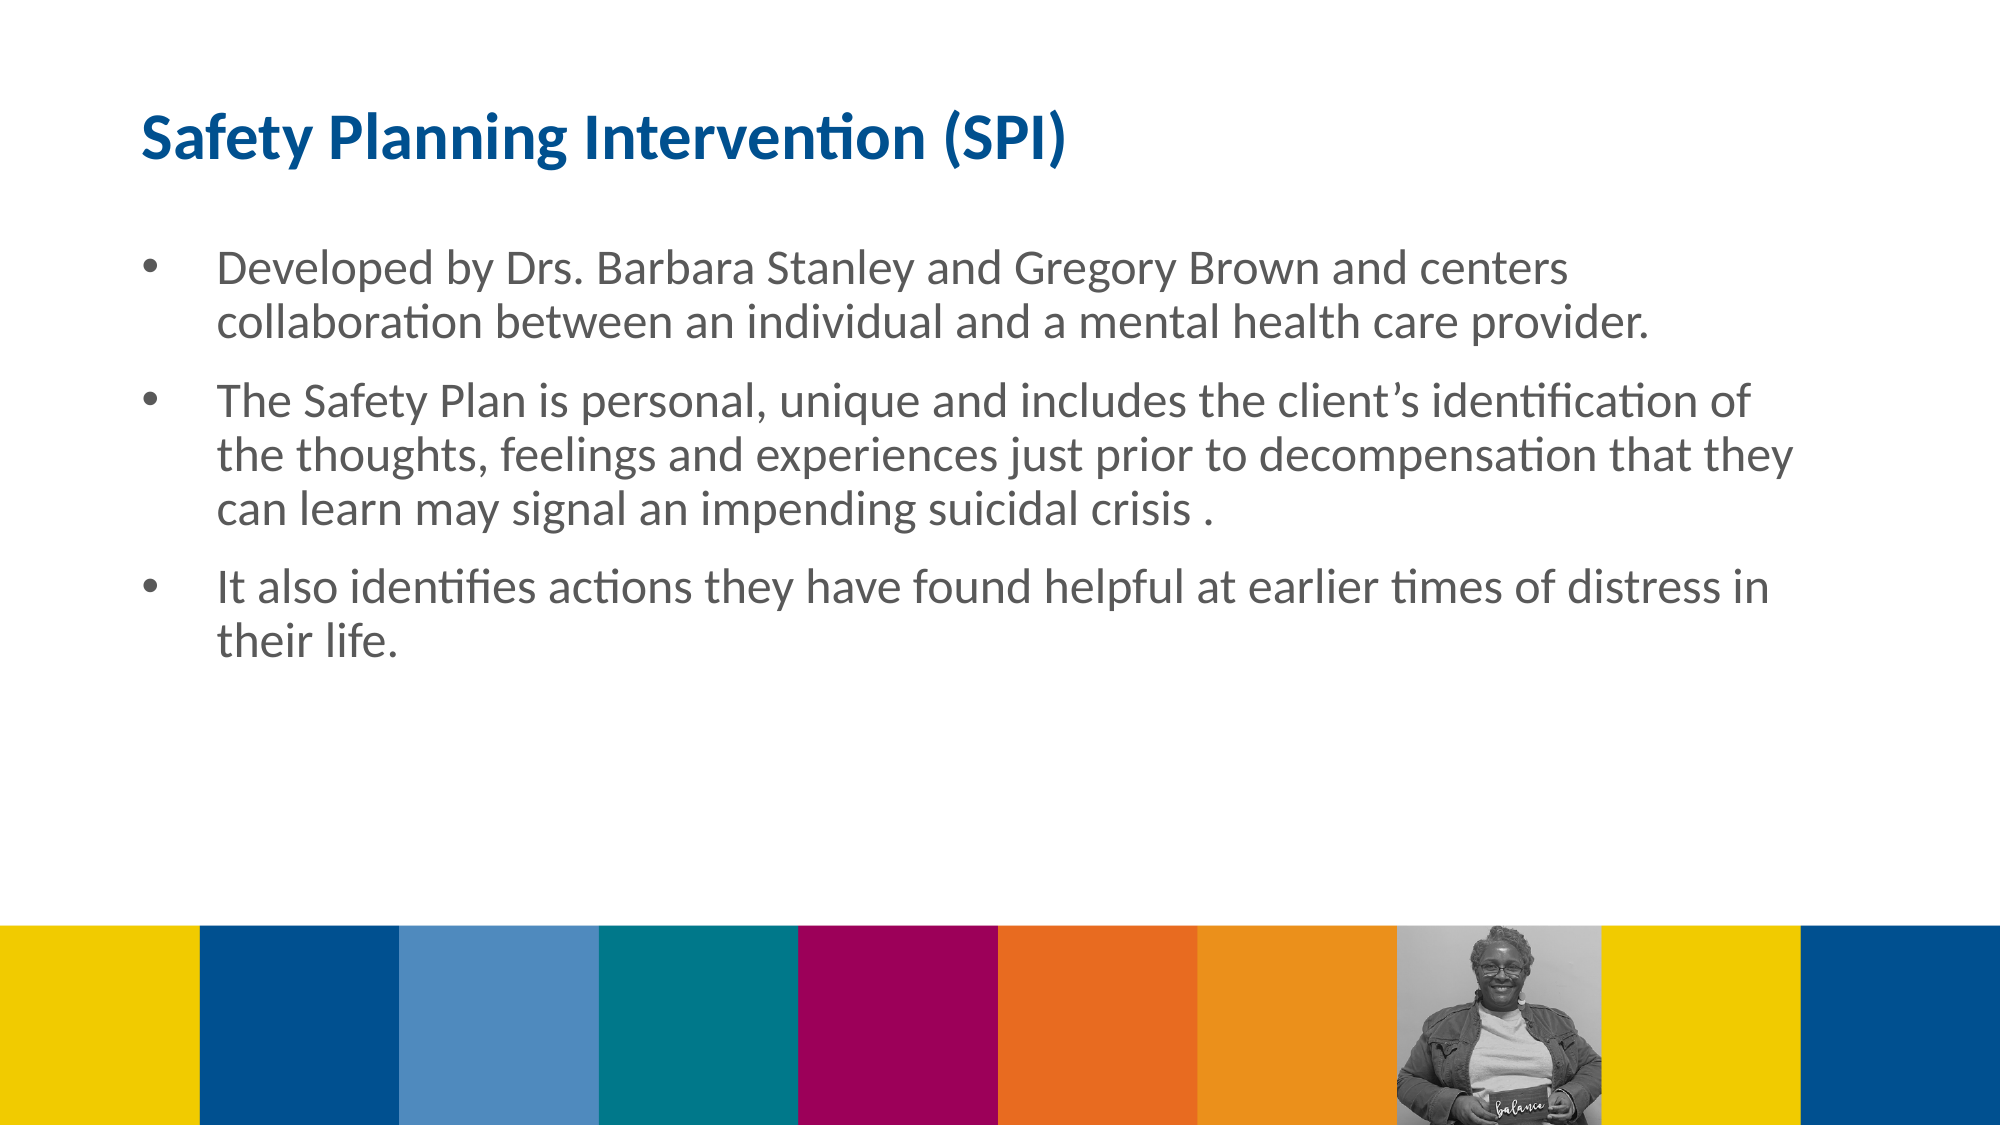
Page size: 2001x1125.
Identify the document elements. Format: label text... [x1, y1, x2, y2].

picture [0, 0, 2000, 1125]
list Safety Planning Intervention (SPI) [126, 95, 1824, 208]
list Developed by Drs. Barbara Stanley and Gregory Brown and centers collaboration between an individual and a mental health care provider. The Safety Plan is personal, unique and includes the client’s identification of the thoughts, feelings and experiences just prior to decompensation that they can learn may signal an impending suicidal crisis . It also identifies actions they have found helpful at earlier times of distress in their life. [126, 233, 1824, 846]
